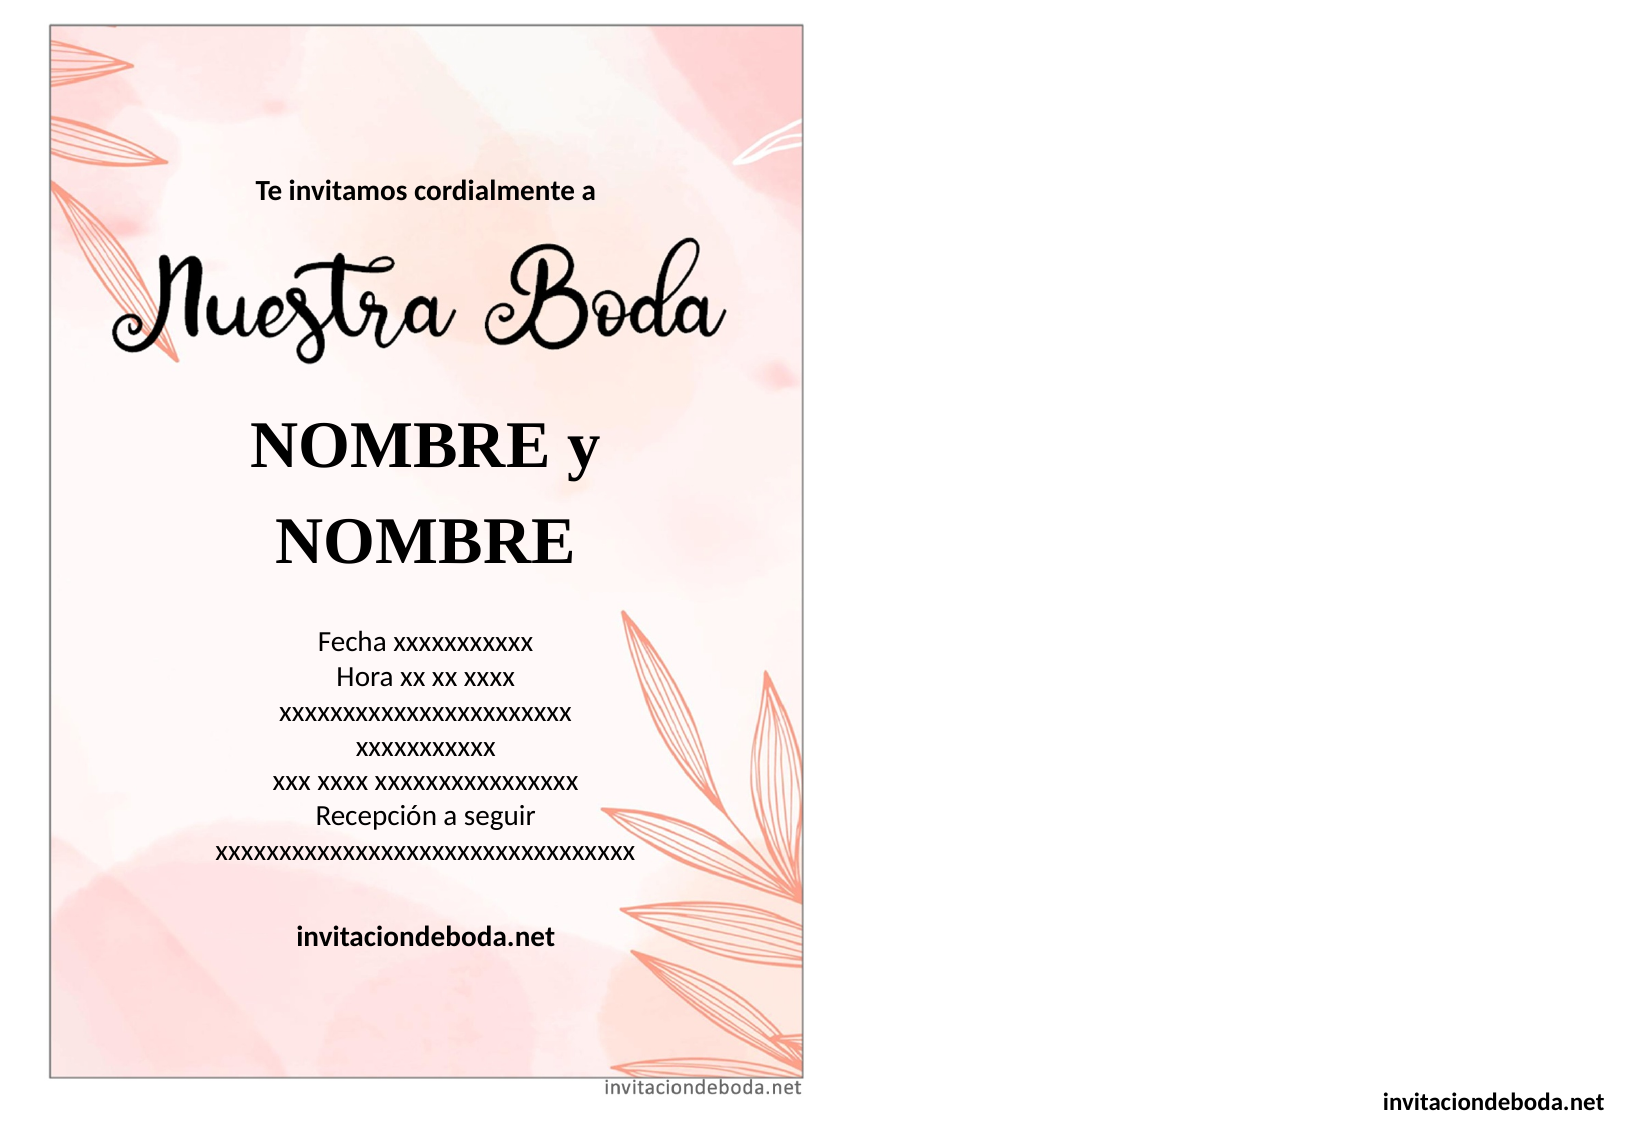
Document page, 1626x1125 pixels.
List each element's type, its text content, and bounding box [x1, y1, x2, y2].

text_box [27, 9, 825, 1102]
text_box invitaciondeboda.net [1368, 1078, 1620, 1123]
